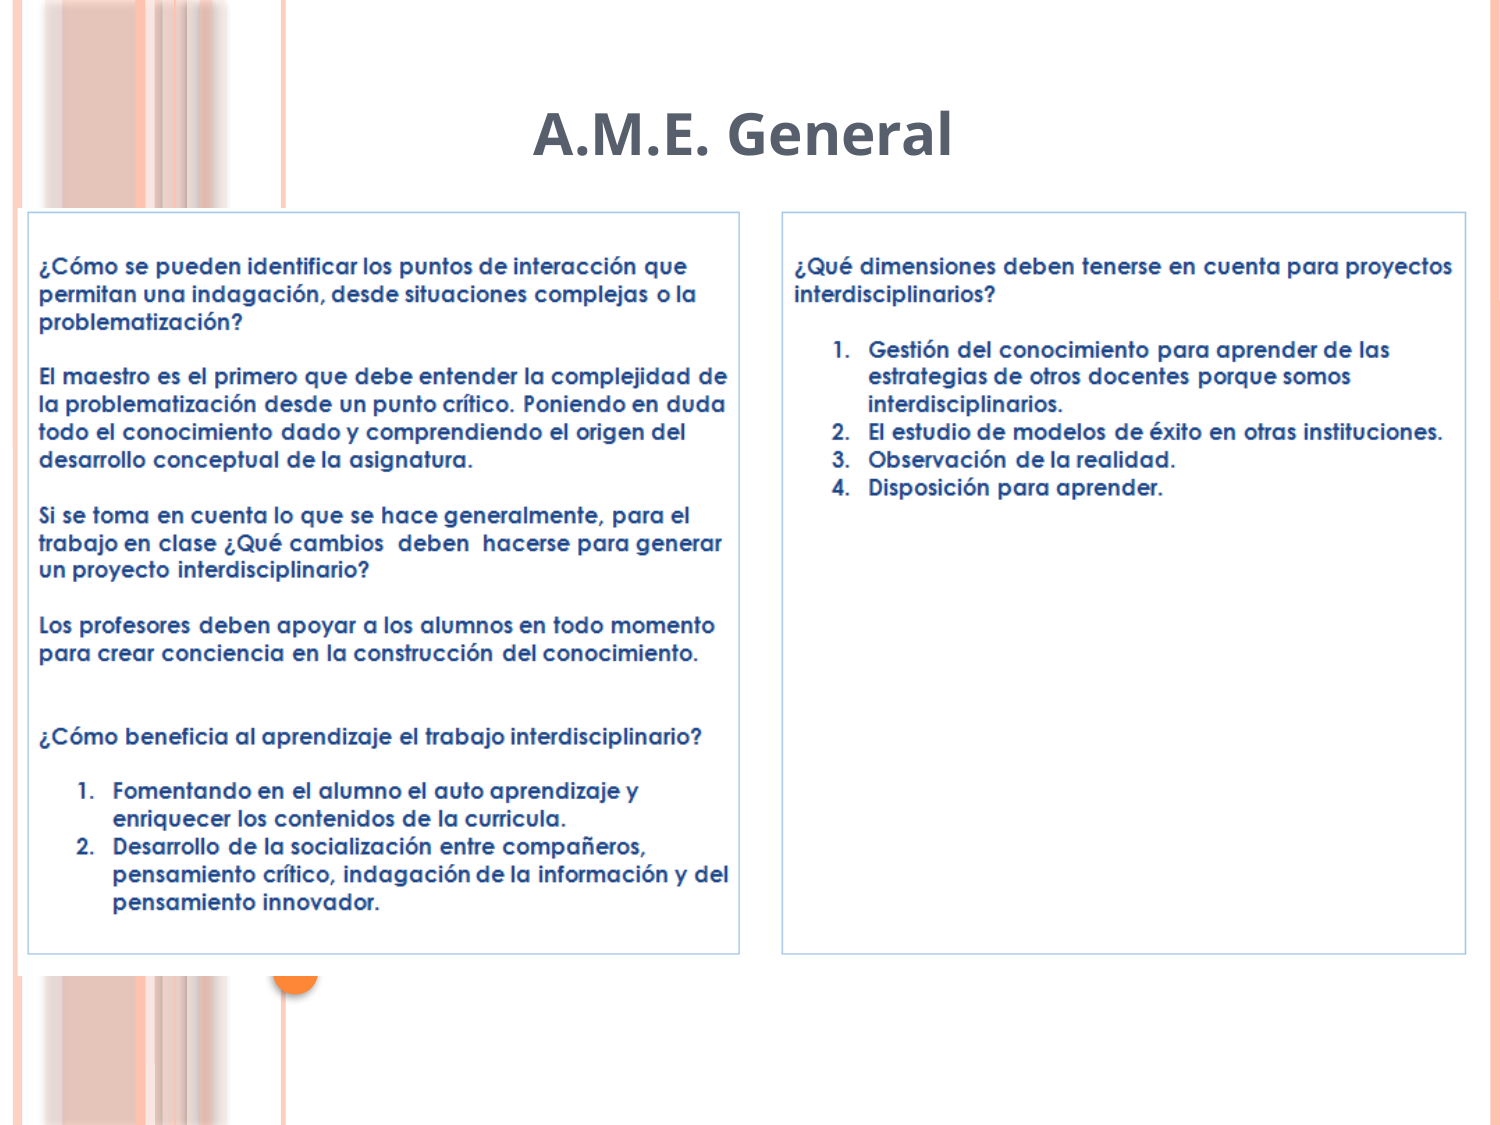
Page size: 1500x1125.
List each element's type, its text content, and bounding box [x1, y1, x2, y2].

subtitle A.M.E. General [41, 985, 1447, 1046]
picture [17, 207, 1473, 977]
subtitle A.M.E. General [41, 90, 1447, 204]
